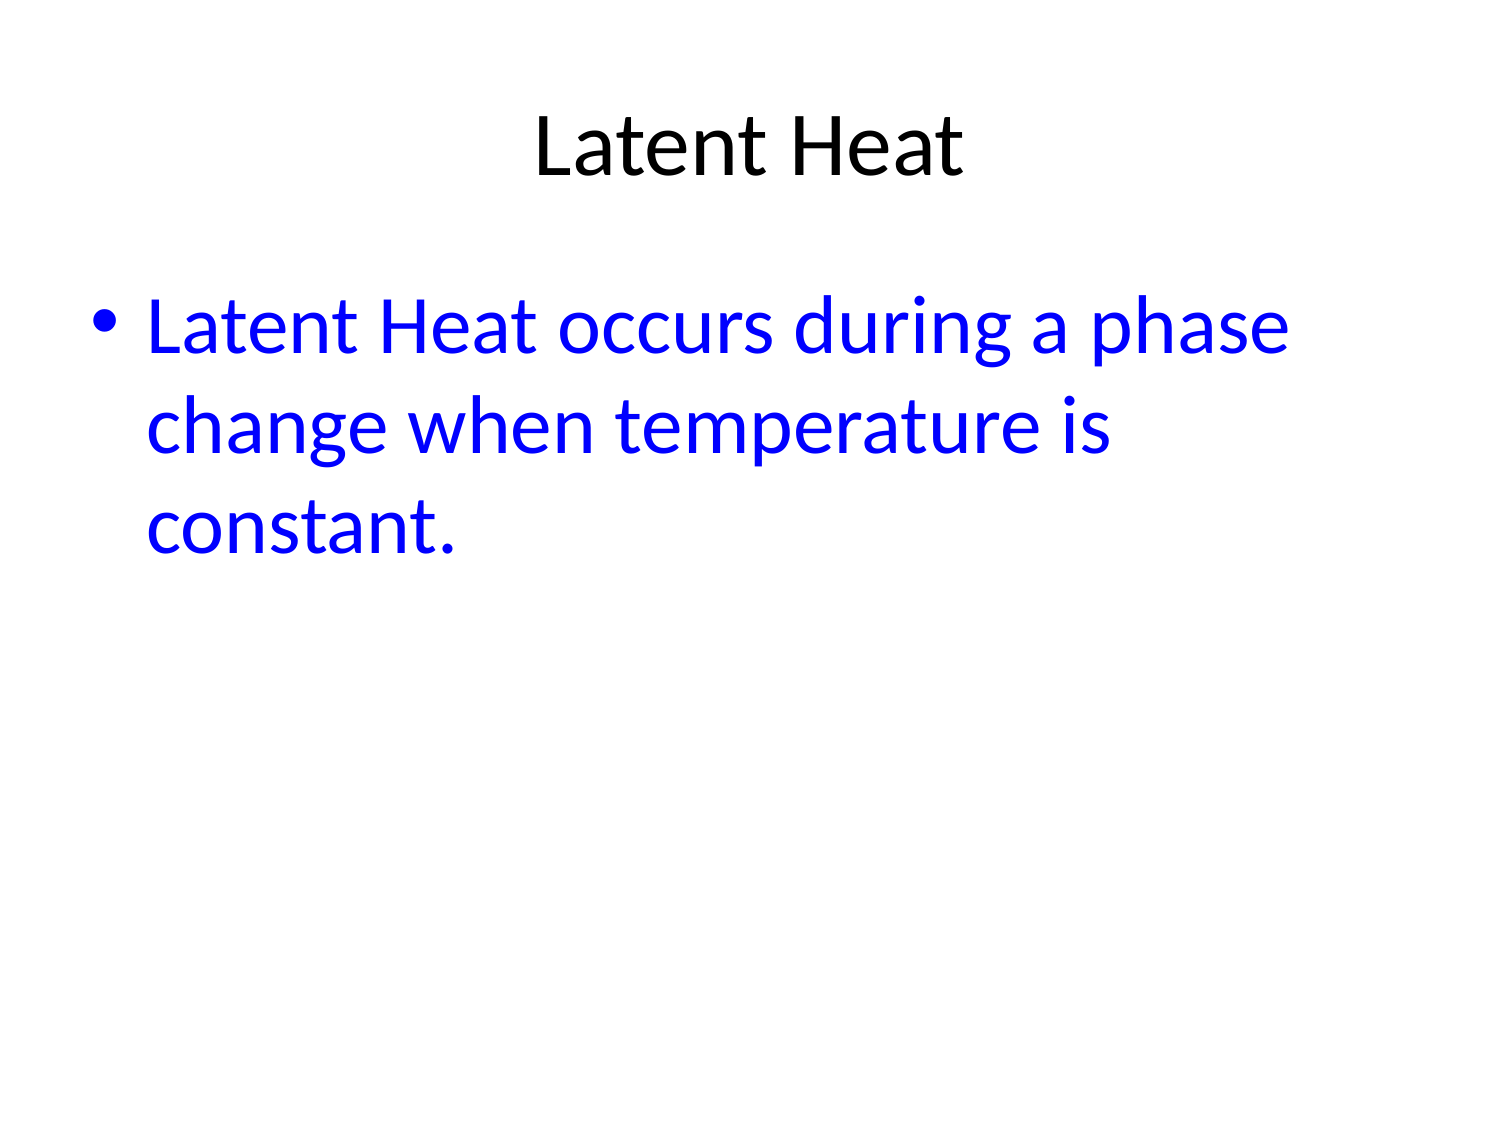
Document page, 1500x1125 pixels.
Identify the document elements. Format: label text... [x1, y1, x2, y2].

list Latent Heat occurs during a phase change when temperature is constant. [75, 262, 1425, 1005]
title Latent Heat [75, 45, 1425, 233]
